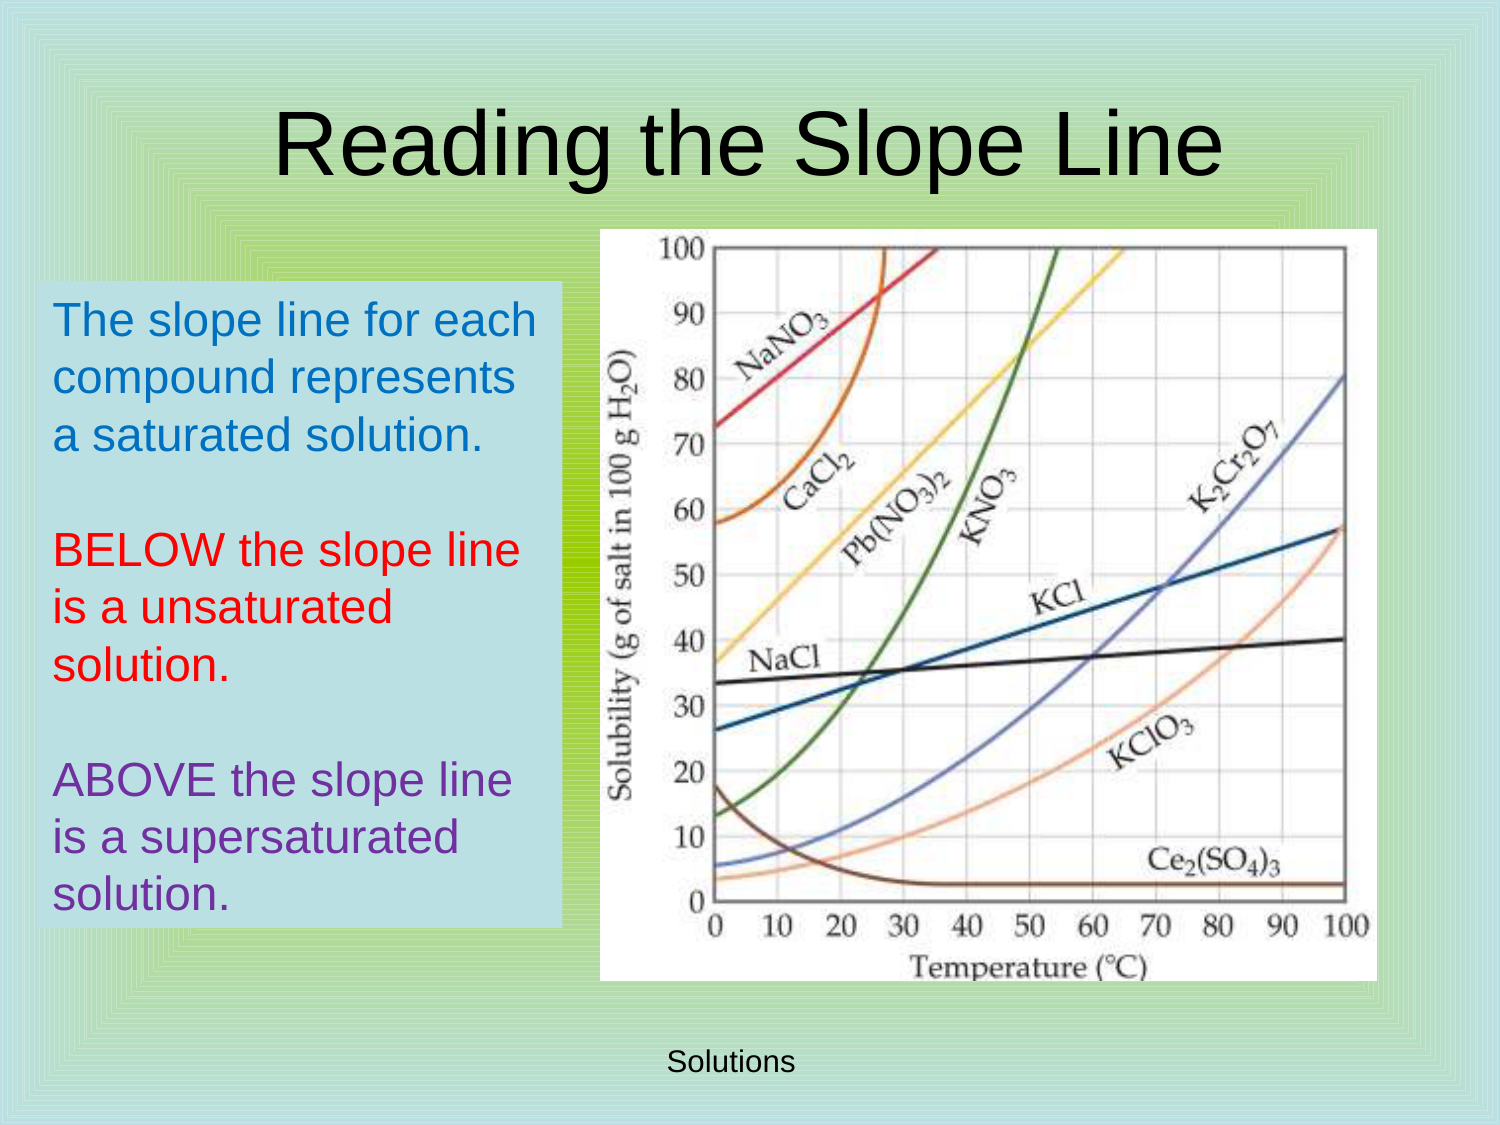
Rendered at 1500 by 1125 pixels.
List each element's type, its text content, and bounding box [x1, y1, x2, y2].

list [599, 229, 1377, 981]
text_box The slope line for each compound represents a saturated solution. BELOW the slope line is a unsaturated solution. ABOVE the slope line is a supersaturated solution. [37, 281, 563, 928]
title Reading the Slope Line [75, 45, 1425, 233]
